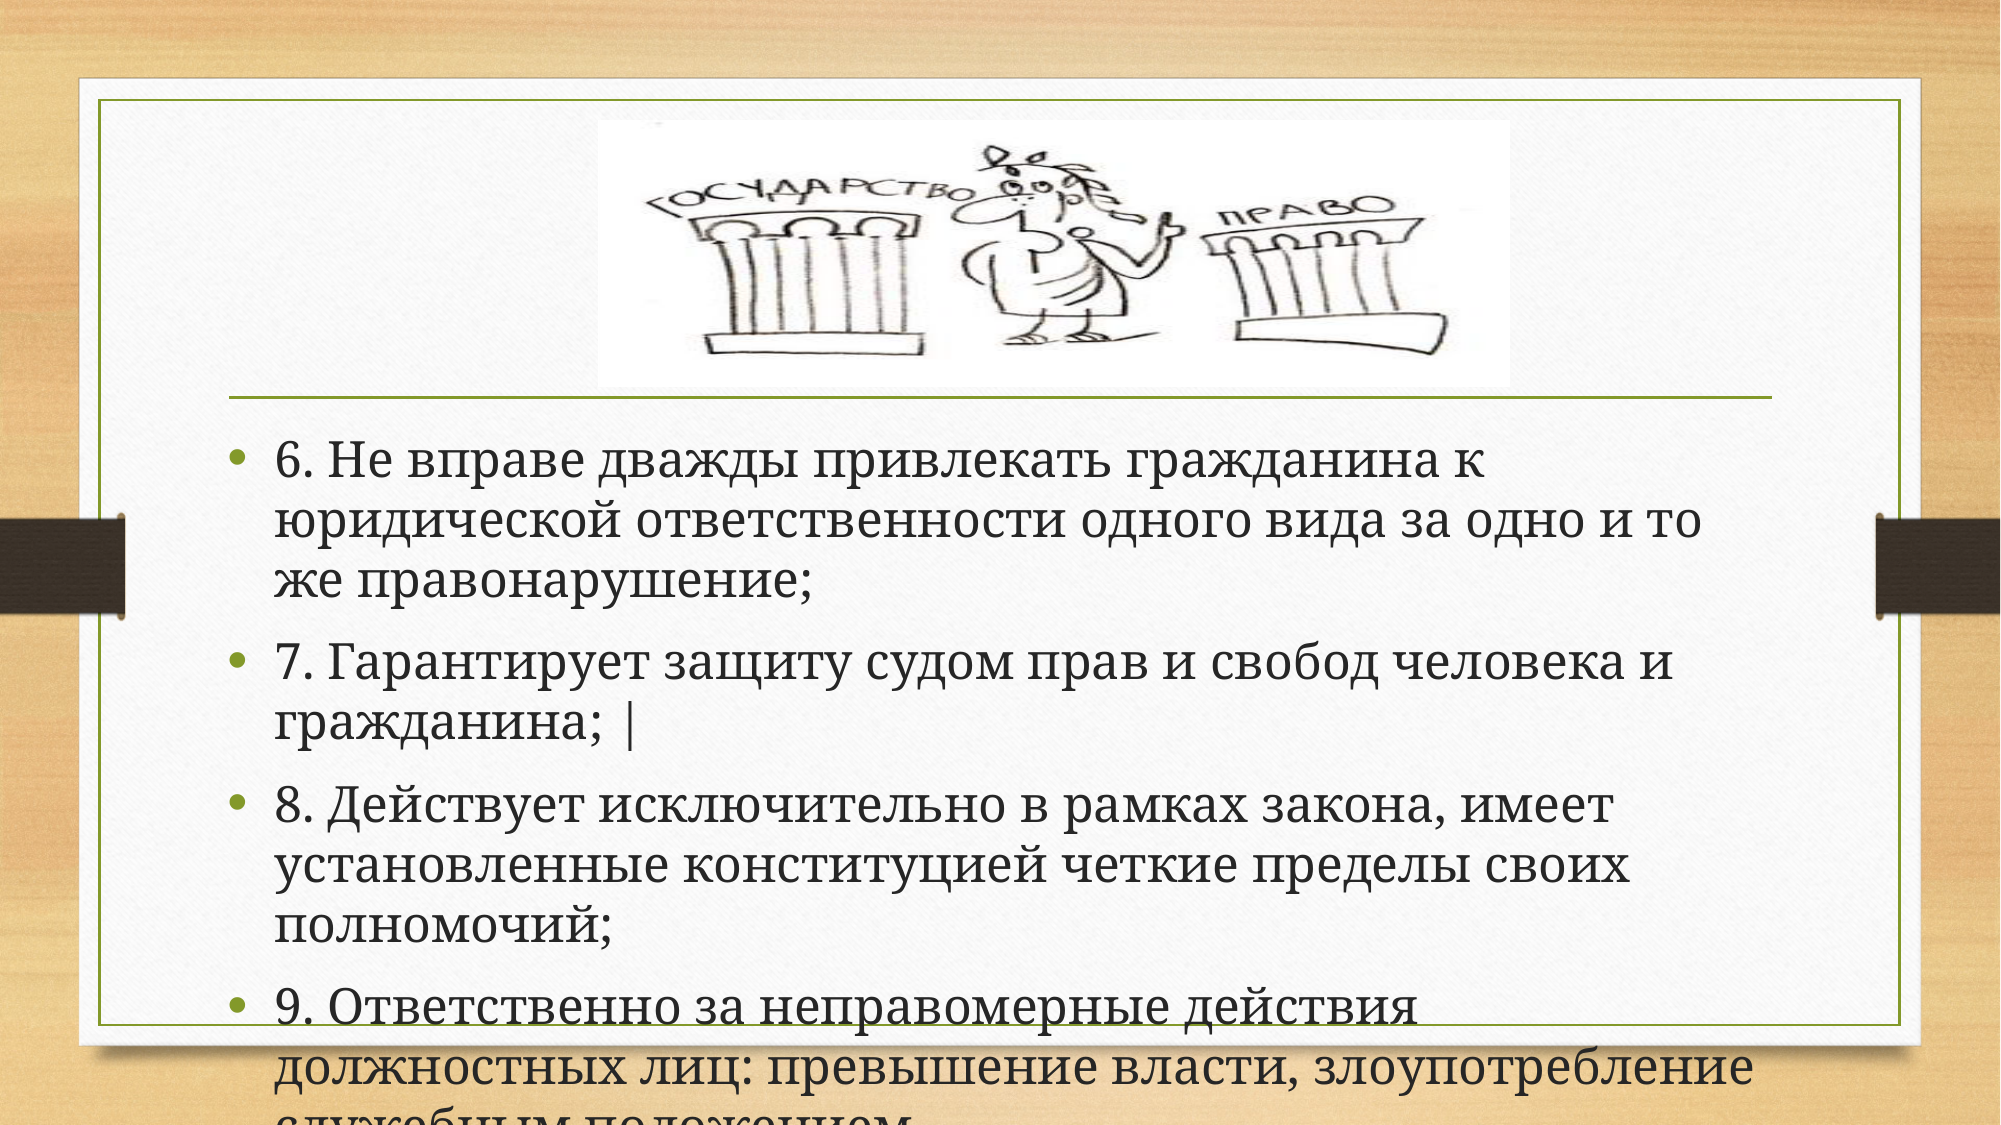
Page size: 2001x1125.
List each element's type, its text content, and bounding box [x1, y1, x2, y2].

picture [0, 0, 2001, 1125]
list 6. Не вправе дважды привлекать гражданина к юридической ответственности одного вида за одно и то же правонарушение; 7. Гарантирует защиту судом прав и свобод человека и гражданина; | 8. Действует исключительно в рамках закона, имеет установленные конституцией четкие пределы своих полномочий; 9. Ответственно за неправомерные действия должностных лиц: превышение власти, злоупотребление служебным положением. [212, 419, 1788, 964]
